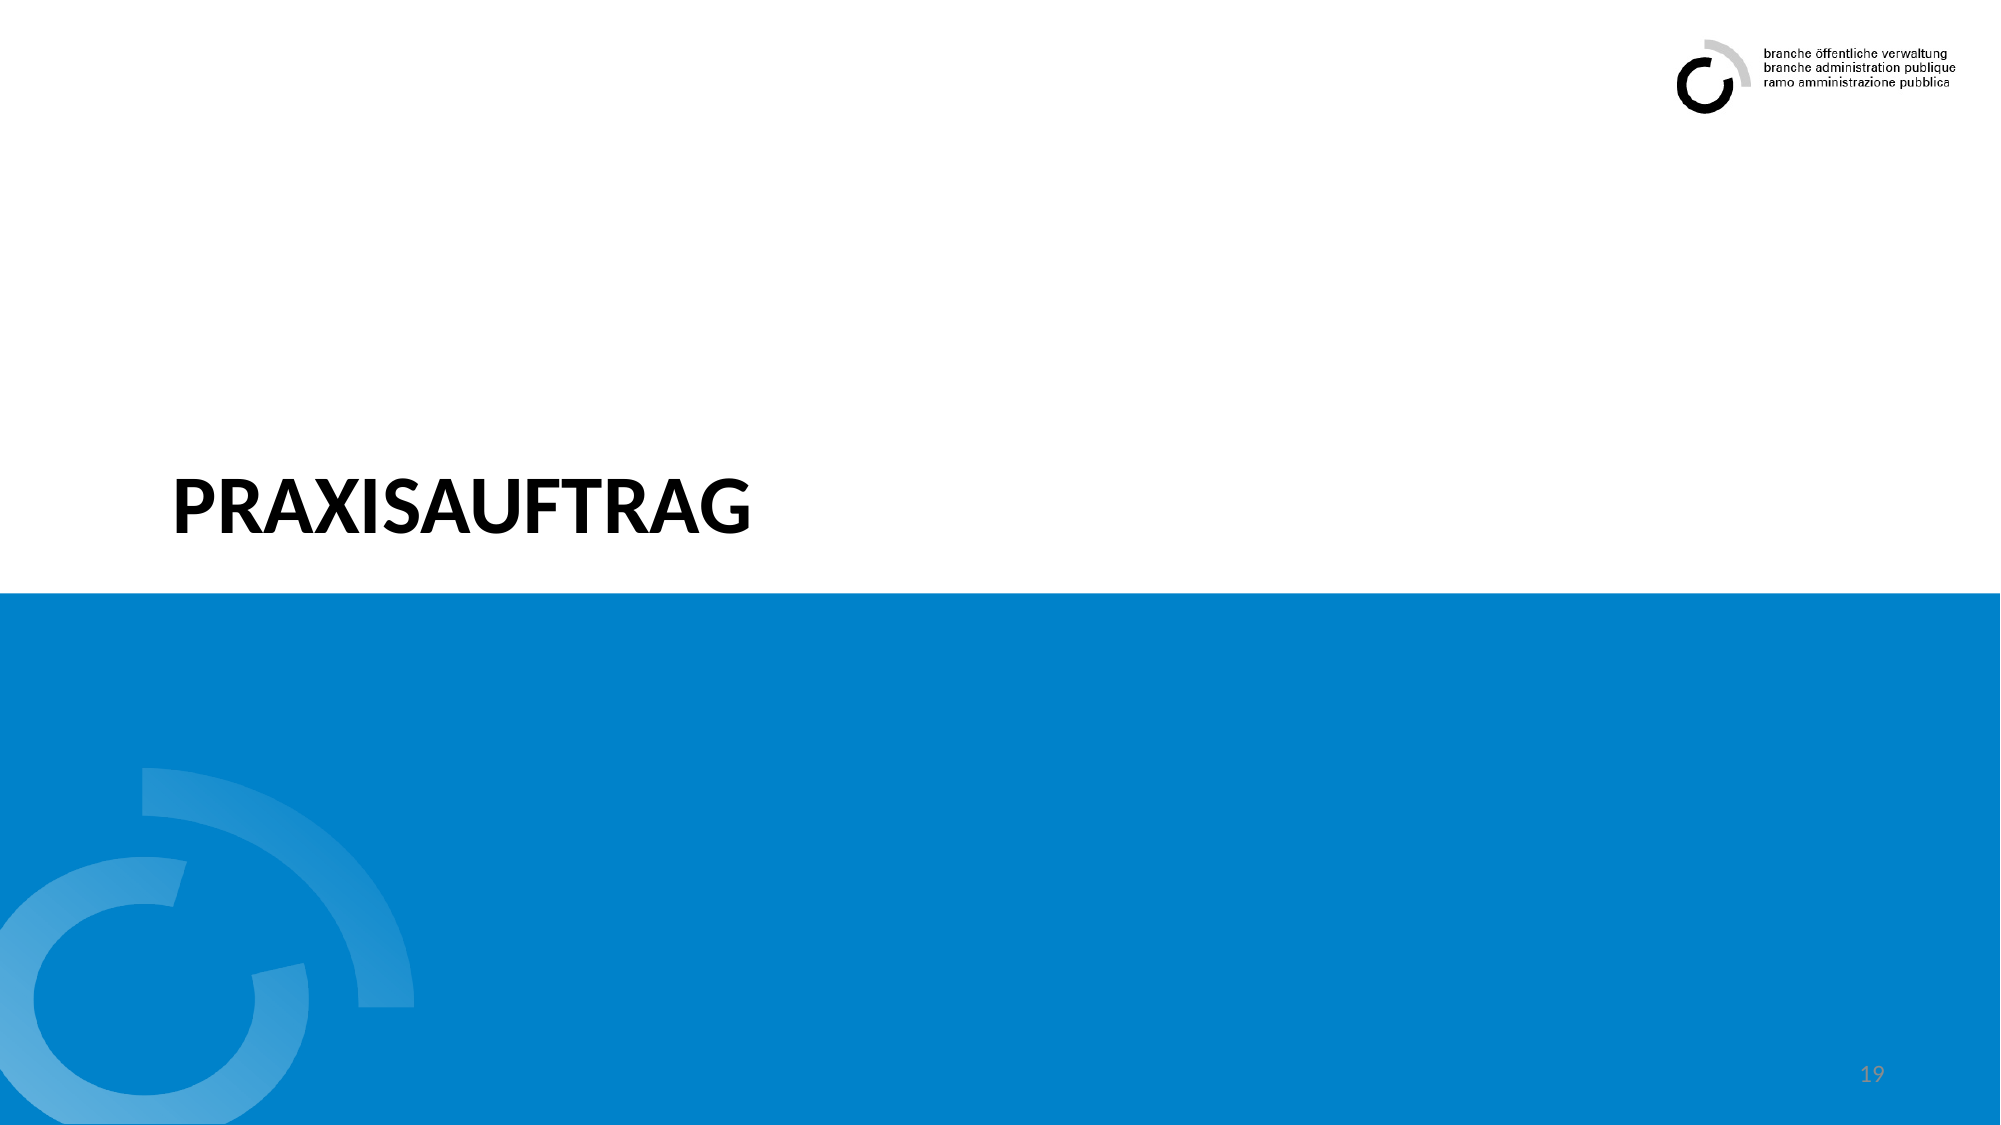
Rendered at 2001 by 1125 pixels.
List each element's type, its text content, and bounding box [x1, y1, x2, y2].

picture [0, 761, 422, 1124]
title Praxisauftrag [157, 442, 1858, 666]
slide_number 19 [1433, 1042, 1900, 1103]
picture [1673, 35, 1963, 119]
